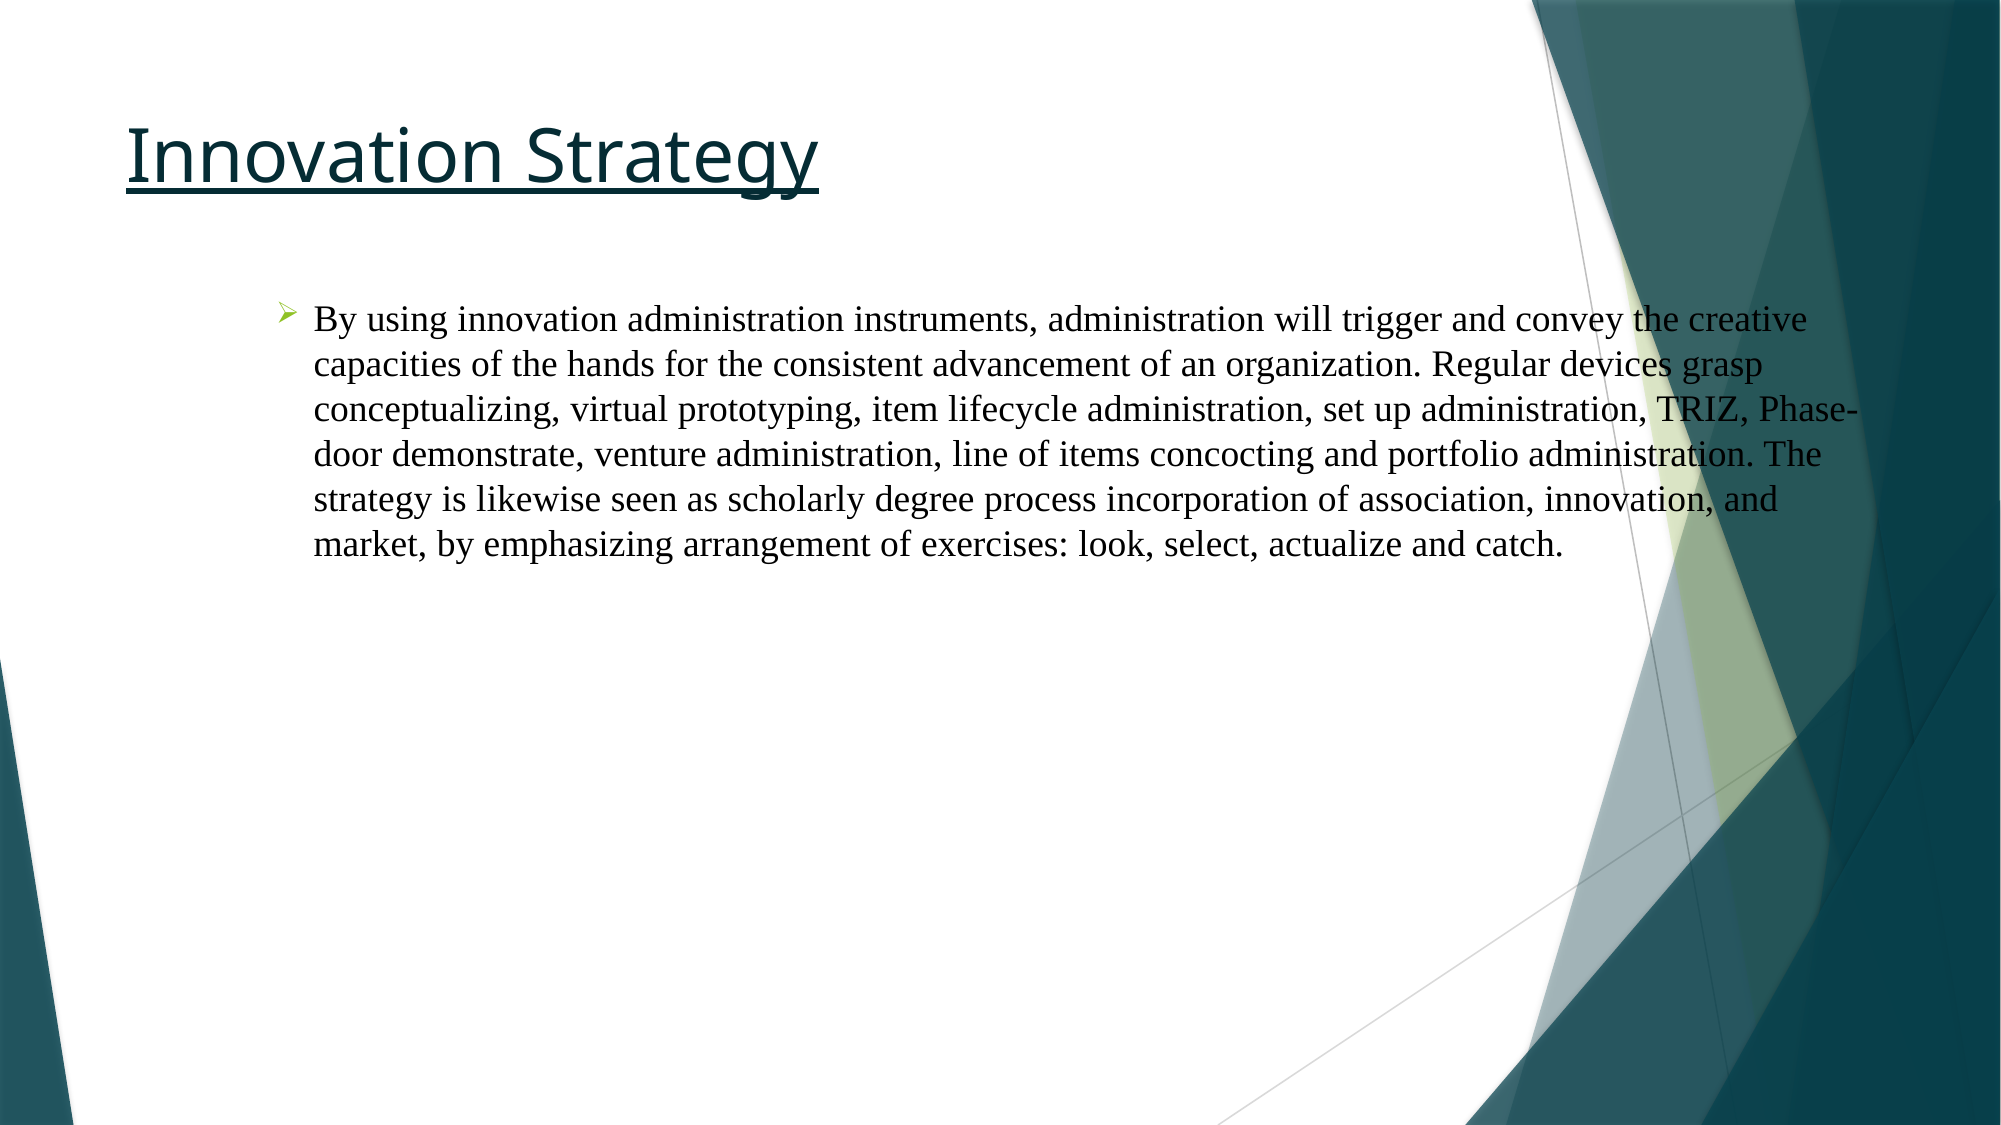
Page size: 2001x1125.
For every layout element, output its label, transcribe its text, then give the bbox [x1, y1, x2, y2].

title Innovation Strategy [111, 99, 1522, 237]
list By using innovation administration instruments, administration will trigger and convey the creative capacities of the hands for the consistent advancement of an organization. Regular devices grasp conceptualizing, virtual prototyping, item lifecycle administration, set up administration, TRIZ, Phase-door demonstrate, venture administration, line of items concocting and portfolio administration. The strategy is likewise seen as scholarly degree process incorporation of association, innovation, and market, by emphasizing arrangement of exercises: look, select, actualize and catch. [111, 286, 1915, 1085]
